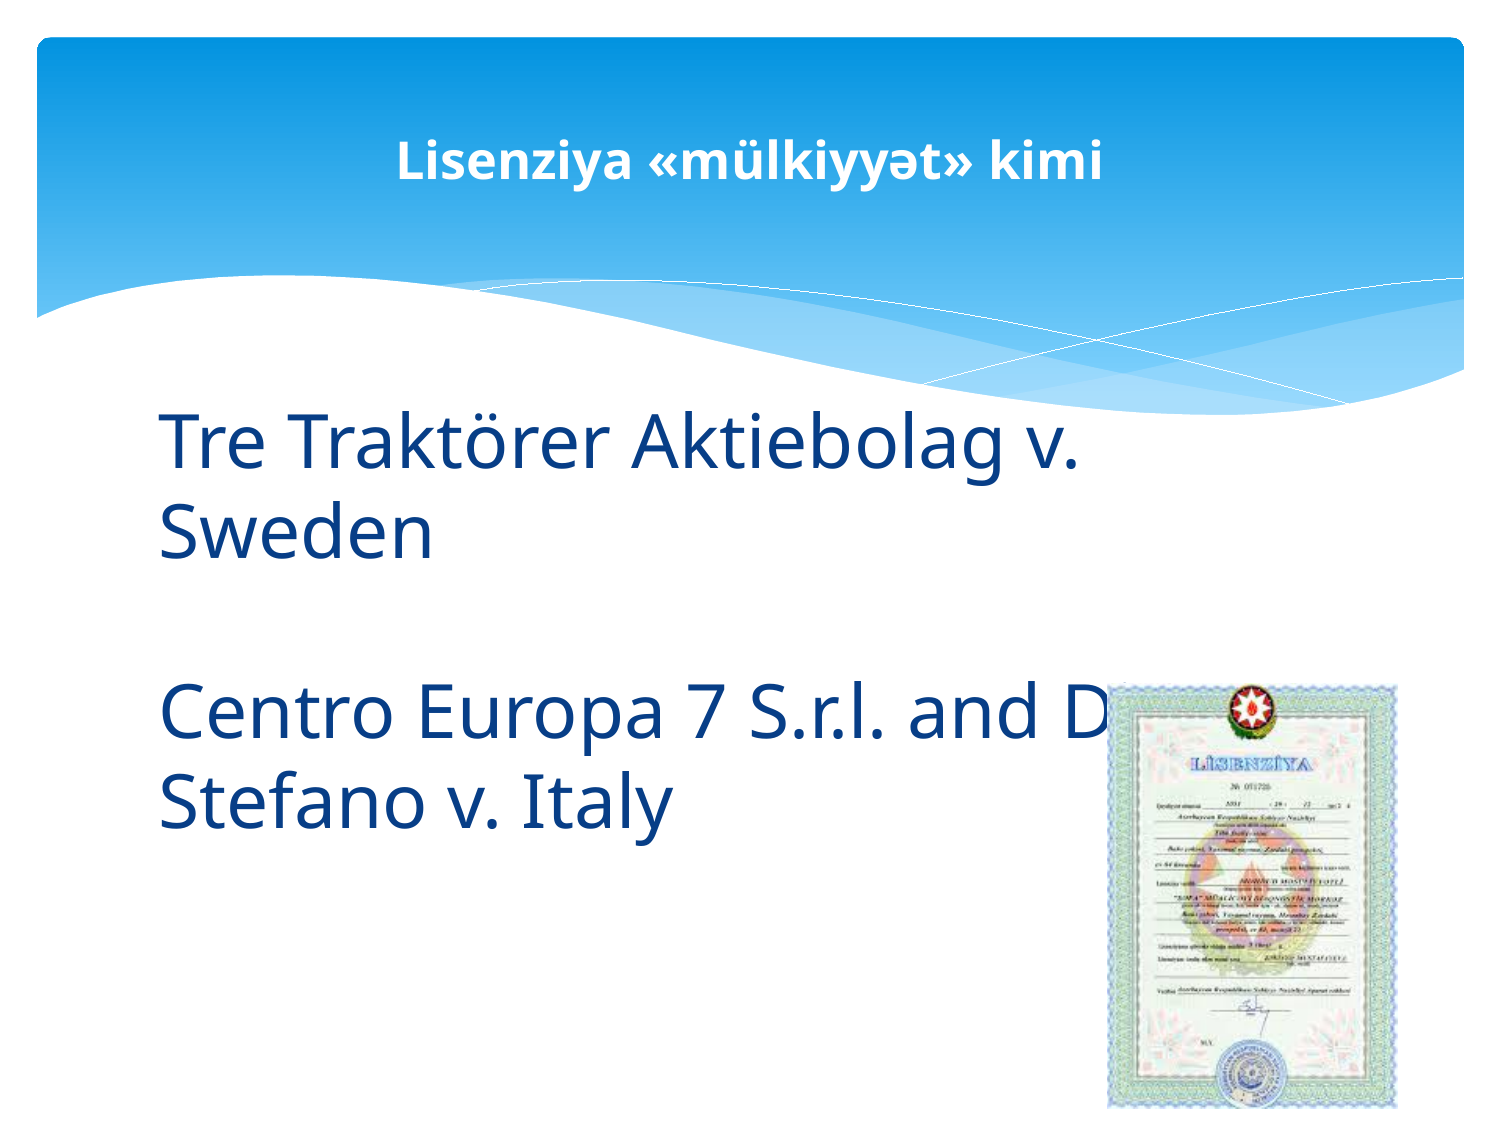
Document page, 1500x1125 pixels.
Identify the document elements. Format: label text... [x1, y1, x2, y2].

picture [1106, 683, 1399, 1109]
list Tre Traktörer Aktiebolag v. Sweden Centro Europa 7 S.r.l. and Di Stefano v. Italy [143, 385, 1359, 1005]
title Lisenziya «mülkiyyət» kimi [75, 55, 1425, 261]
